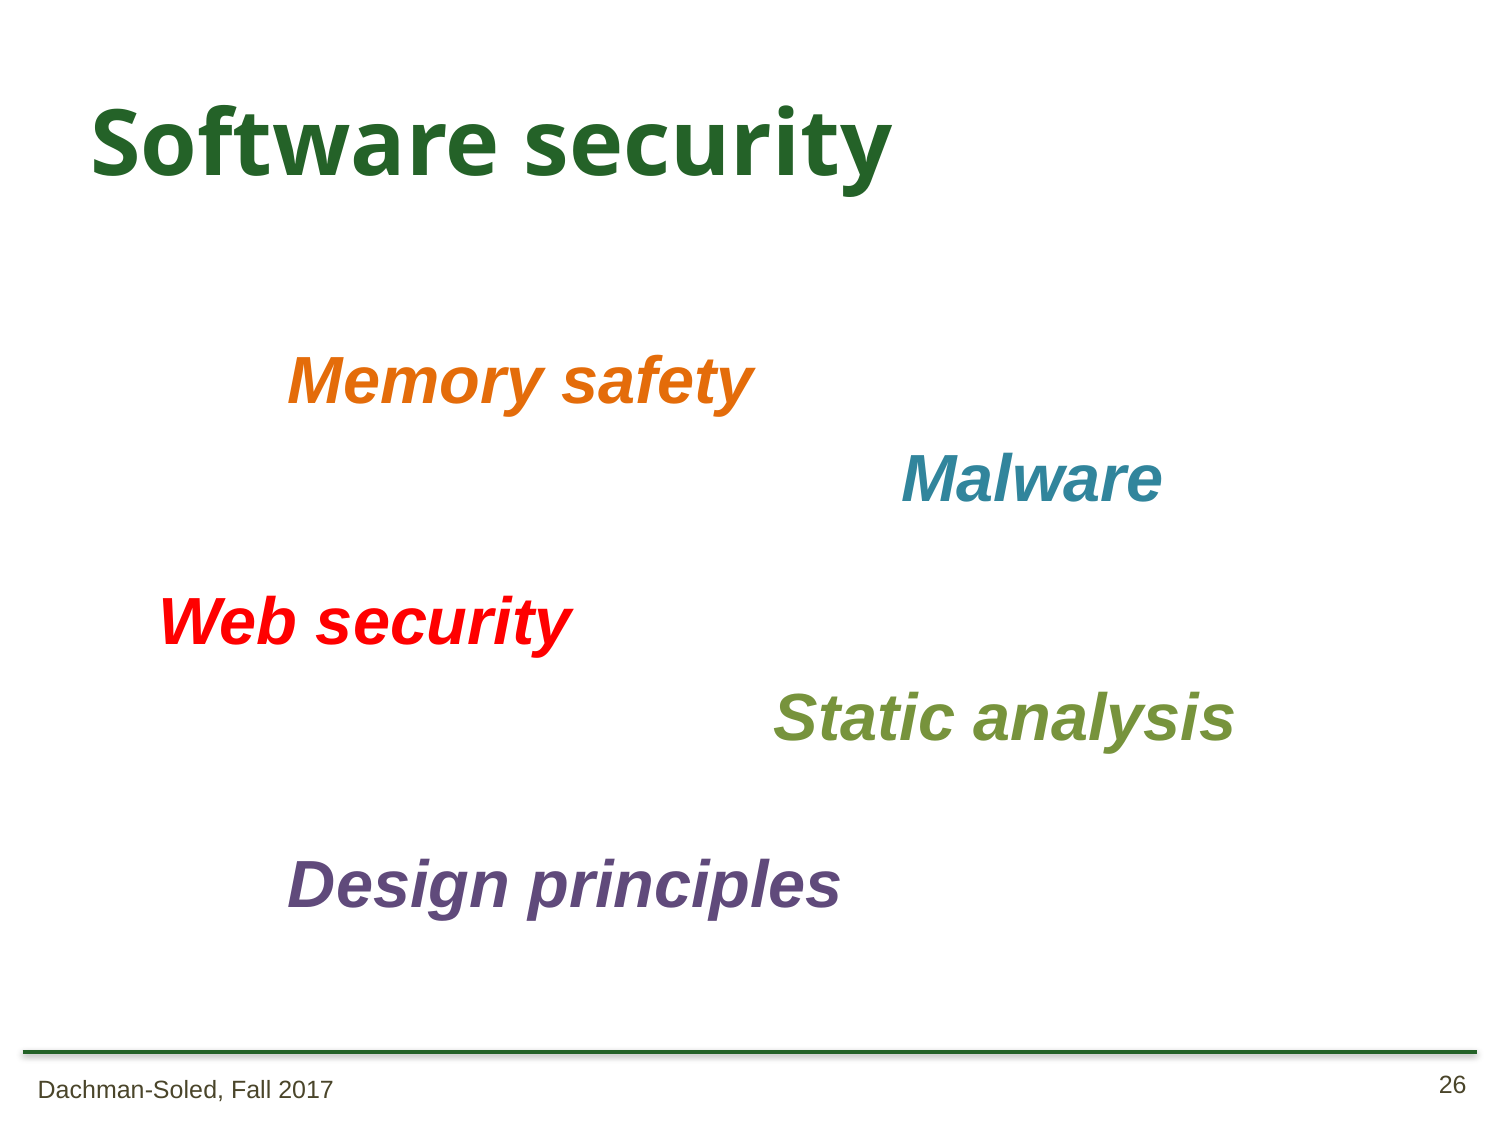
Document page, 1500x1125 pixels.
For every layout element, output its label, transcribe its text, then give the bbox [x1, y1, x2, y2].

text_box Static analysis [759, 666, 1338, 761]
text_box Web security [143, 570, 635, 666]
slide_number 26 [1131, 1058, 1482, 1109]
text_box Malware [886, 427, 1378, 522]
title Software security [75, 45, 1425, 233]
text_box Design principles [273, 833, 1012, 929]
slide_number Dachman-Soled, Fall 2017 [22, 1058, 373, 1119]
text_box Memory safety [273, 329, 899, 425]
